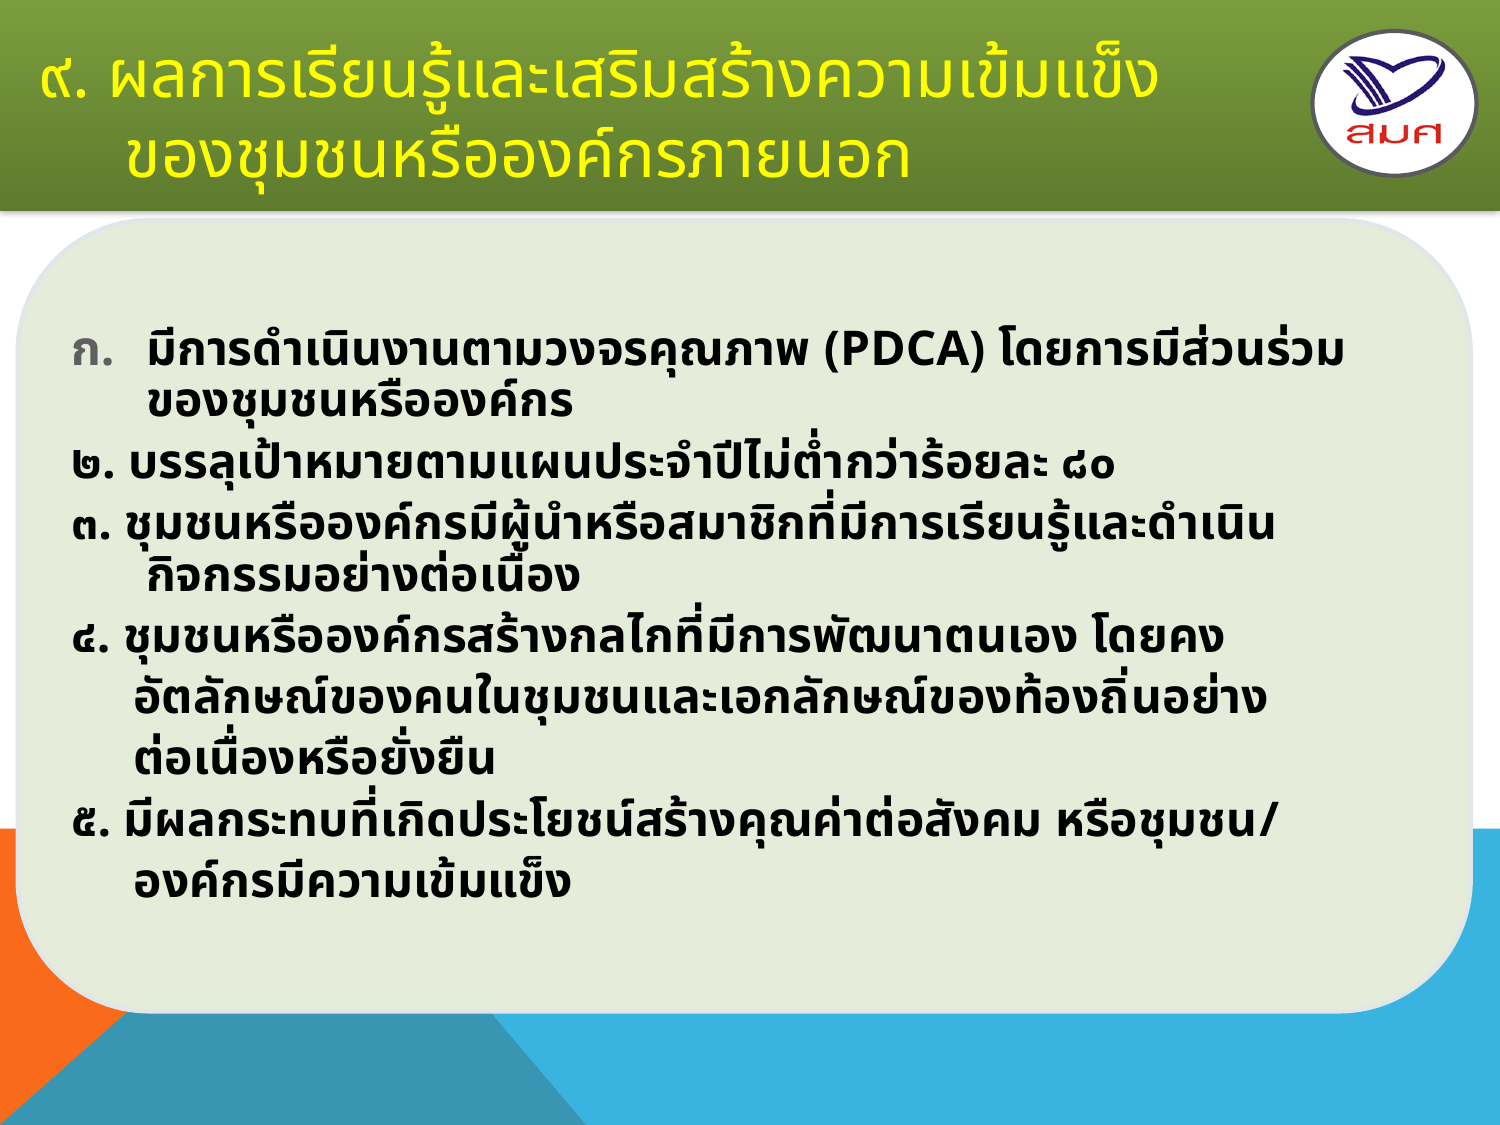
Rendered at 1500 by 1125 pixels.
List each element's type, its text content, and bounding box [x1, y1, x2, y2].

text_box [0, 0, 1500, 211]
text_box มีการดำเนินงานตามวงจรคุณภาพ (PDCA) โดยการมีส่วนร่วมของชุมชนหรือองค์กร ๒. บรรลุเป้าหมายตามแผนประจำปีไม่ต่ำกว่าร้อยละ ๘๐ ๓. ชุมชนหรือองค์กรมีผู้นำหรือสมาชิกที่มีการเรียนรู้และดำเนิน กิจกรรมอย่างต่อเนื่อง ๔. ชุมชนหรือองค์กรสร้างกลไกที่มีการพัฒนาตนเอง โดยคง อัตลักษณ์ของคนในชุมชนและเอกลักษณ์ของท้องถิ่นอย่าง ต่อเนื่องหรือยั่งยืน ๕. มีผลกระทบที่เกิดประโยชน์สร้างคุณค่าต่อสังคม หรือชุมชน/ องค์กรมีความเข้มแข็ง [15, 217, 1473, 1014]
title ๙. ผลการเรียนรู้และเสริมสร้างความเข้มแข็ง ของชุมชนหรือองค์กรภายนอก [23, 11, 1374, 211]
text_box [1374, 28, 1479, 178]
